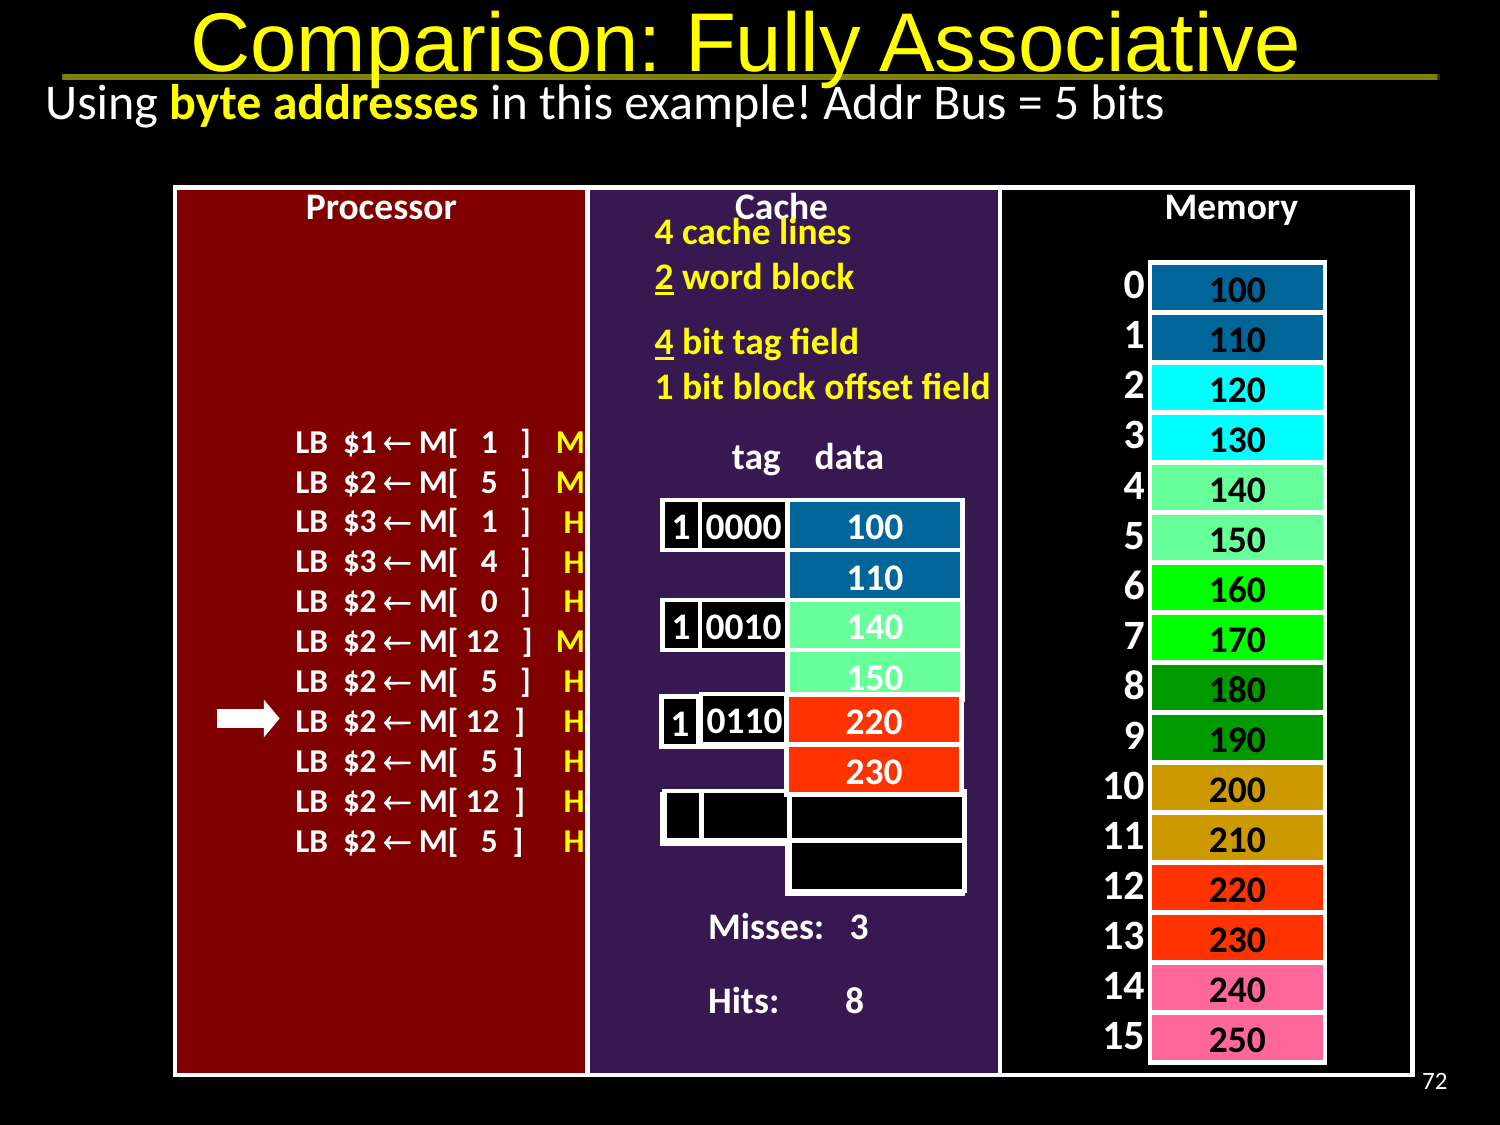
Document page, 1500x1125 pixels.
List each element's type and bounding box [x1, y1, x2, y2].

picture [1180, 74, 1440, 80]
title [108, 0, 1384, 77]
text_box [174, 174, 1413, 1075]
text_box [30, 62, 1180, 138]
